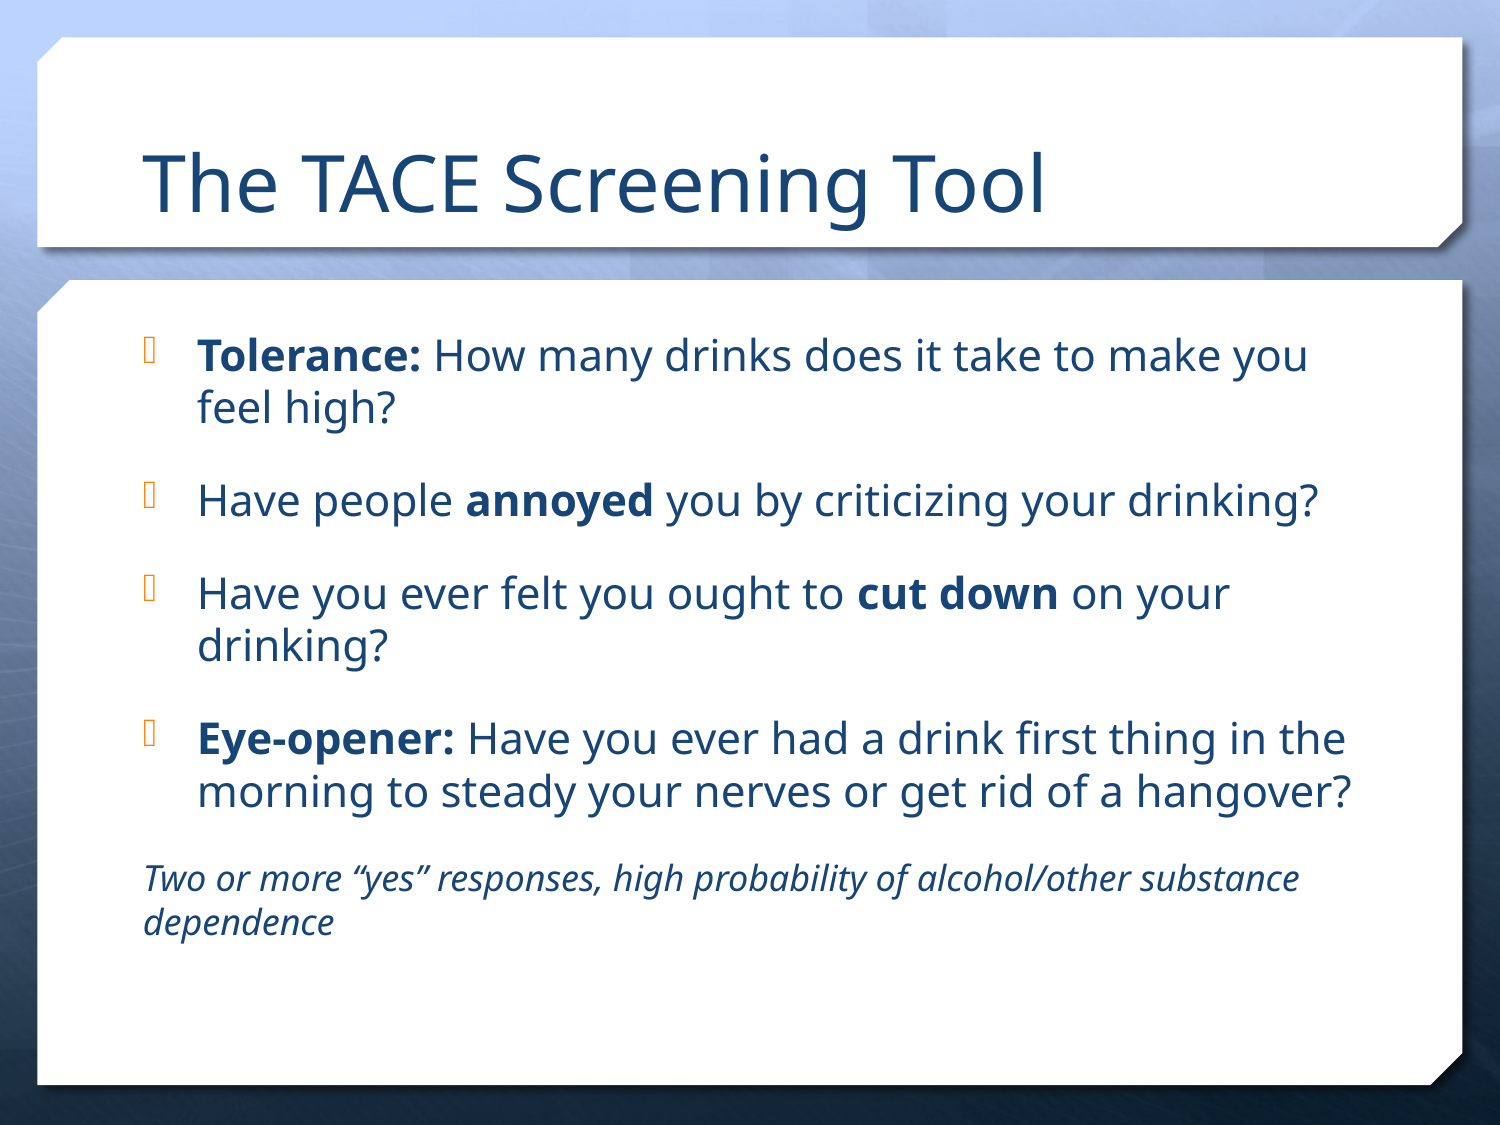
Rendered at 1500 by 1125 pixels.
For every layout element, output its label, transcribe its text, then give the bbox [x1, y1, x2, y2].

list Tolerance: How many drinks does it take to make you feel high? Have people annoyed you by criticizing your drinking? Have you ever felt you ought to cut down on your drinking? Eye-opener: Have you ever had a drink first thing in the morning to steady your nerves or get rid of a hangover? Two or more “yes” responses, high probability of alcohol/other substance dependence [127, 319, 1372, 978]
title The TACE Screening Tool [127, 48, 1372, 236]
